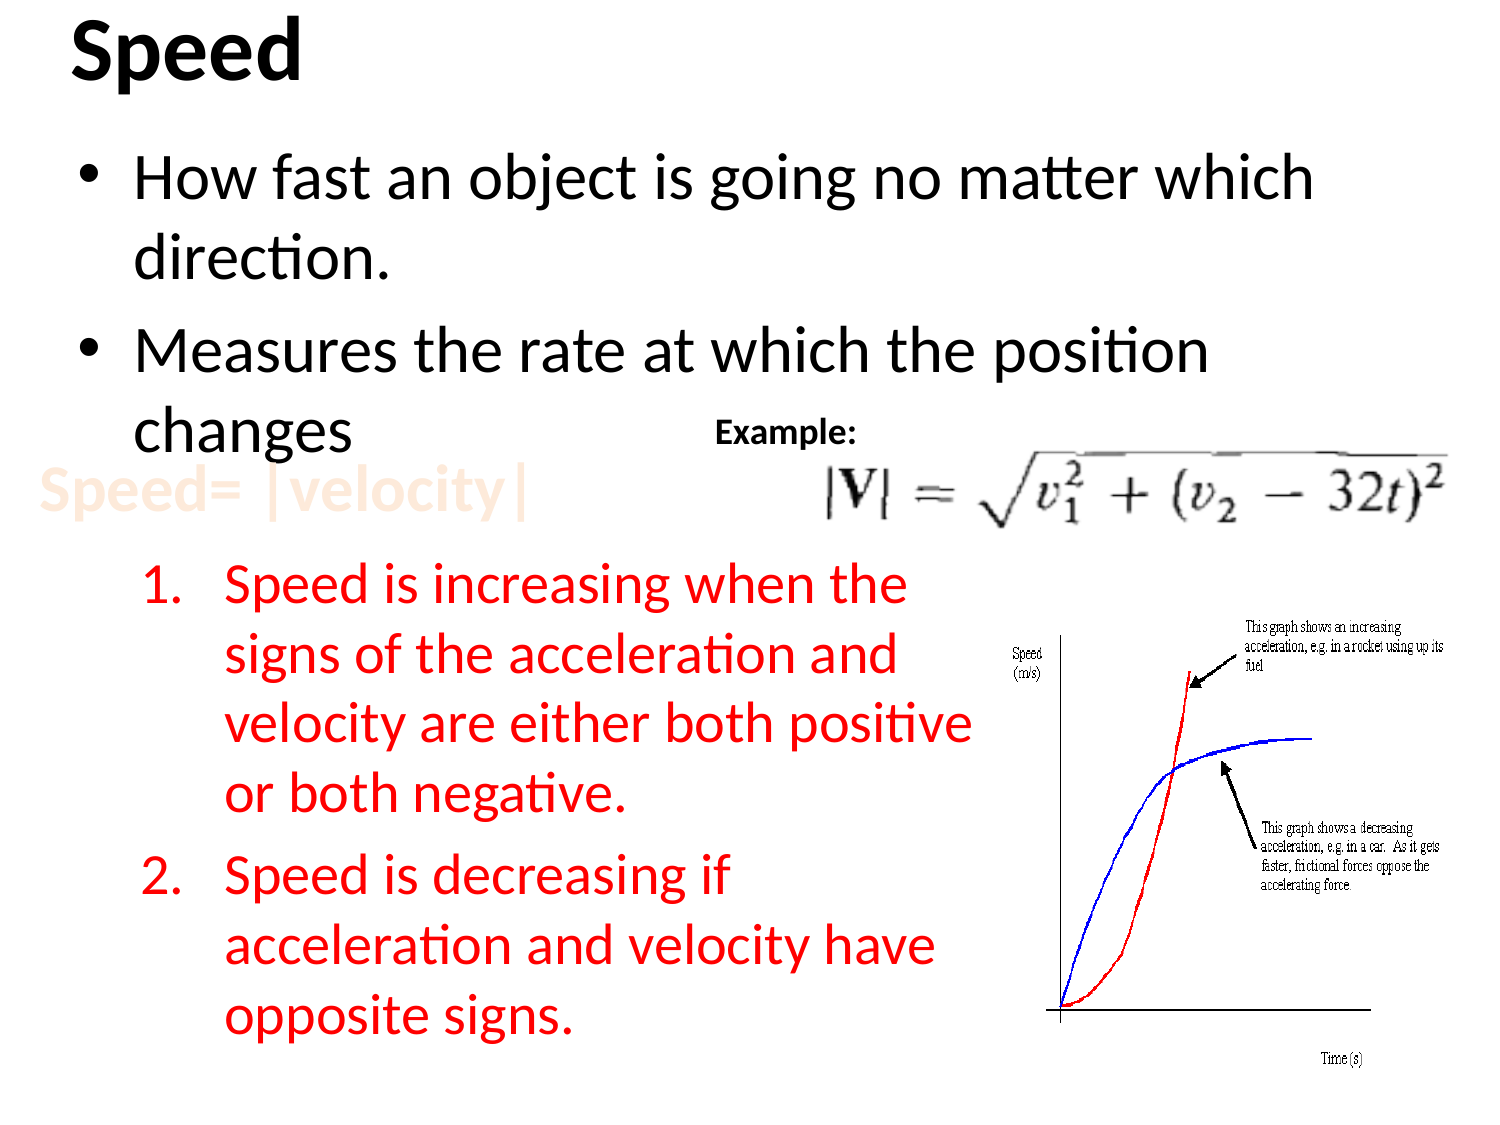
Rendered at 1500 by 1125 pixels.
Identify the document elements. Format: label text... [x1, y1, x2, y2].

text_box Speed is increasing when the signs of the acceleration and velocity are either both positive or both negative. Speed is decreasing if acceleration and velocity have opposite signs. [124, 537, 1025, 1125]
text_box Speed= |velocity| [875, 437, 1500, 533]
picture [824, 449, 1452, 538]
title Speed [0, 0, 613, 138]
text_box Example: [699, 399, 875, 460]
list How fast an object is going no matter which direction. Measures the rate at which the position changes [62, 125, 1413, 437]
text_box Speed= |velocity| [24, 437, 819, 533]
picture [999, 612, 1476, 1103]
